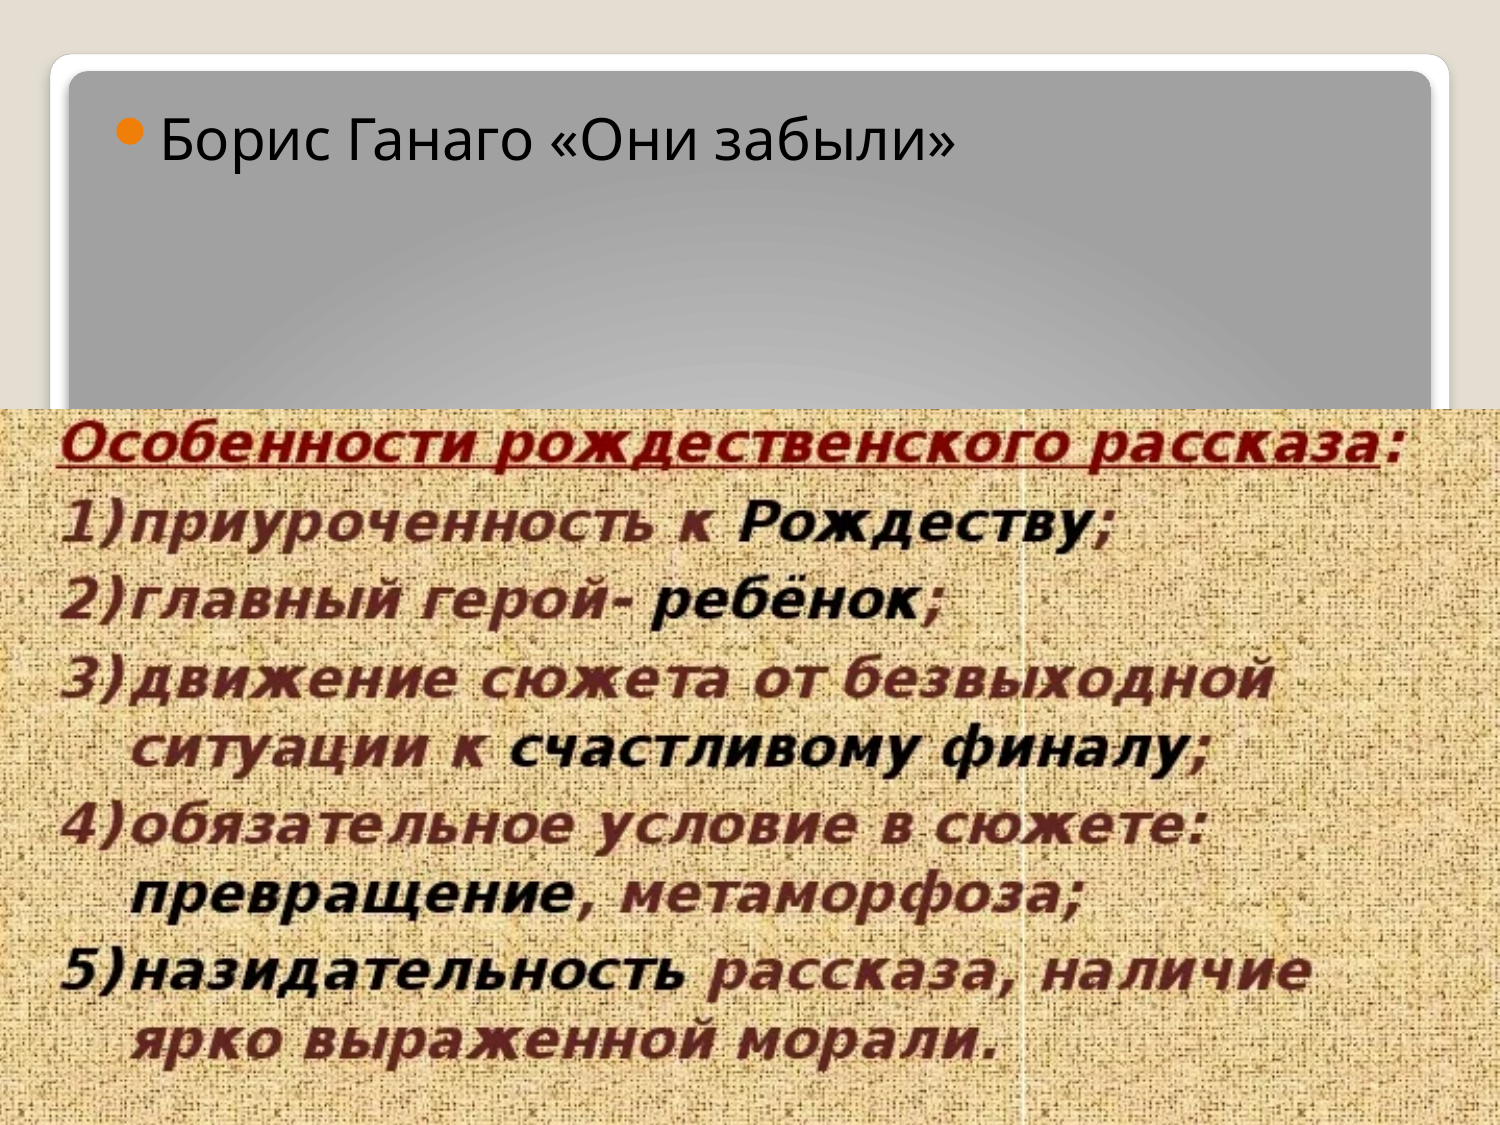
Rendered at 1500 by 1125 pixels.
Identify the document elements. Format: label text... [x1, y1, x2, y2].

picture [0, 408, 1500, 1125]
list Борис Ганаго «Они забыли» [82, 86, 1425, 407]
